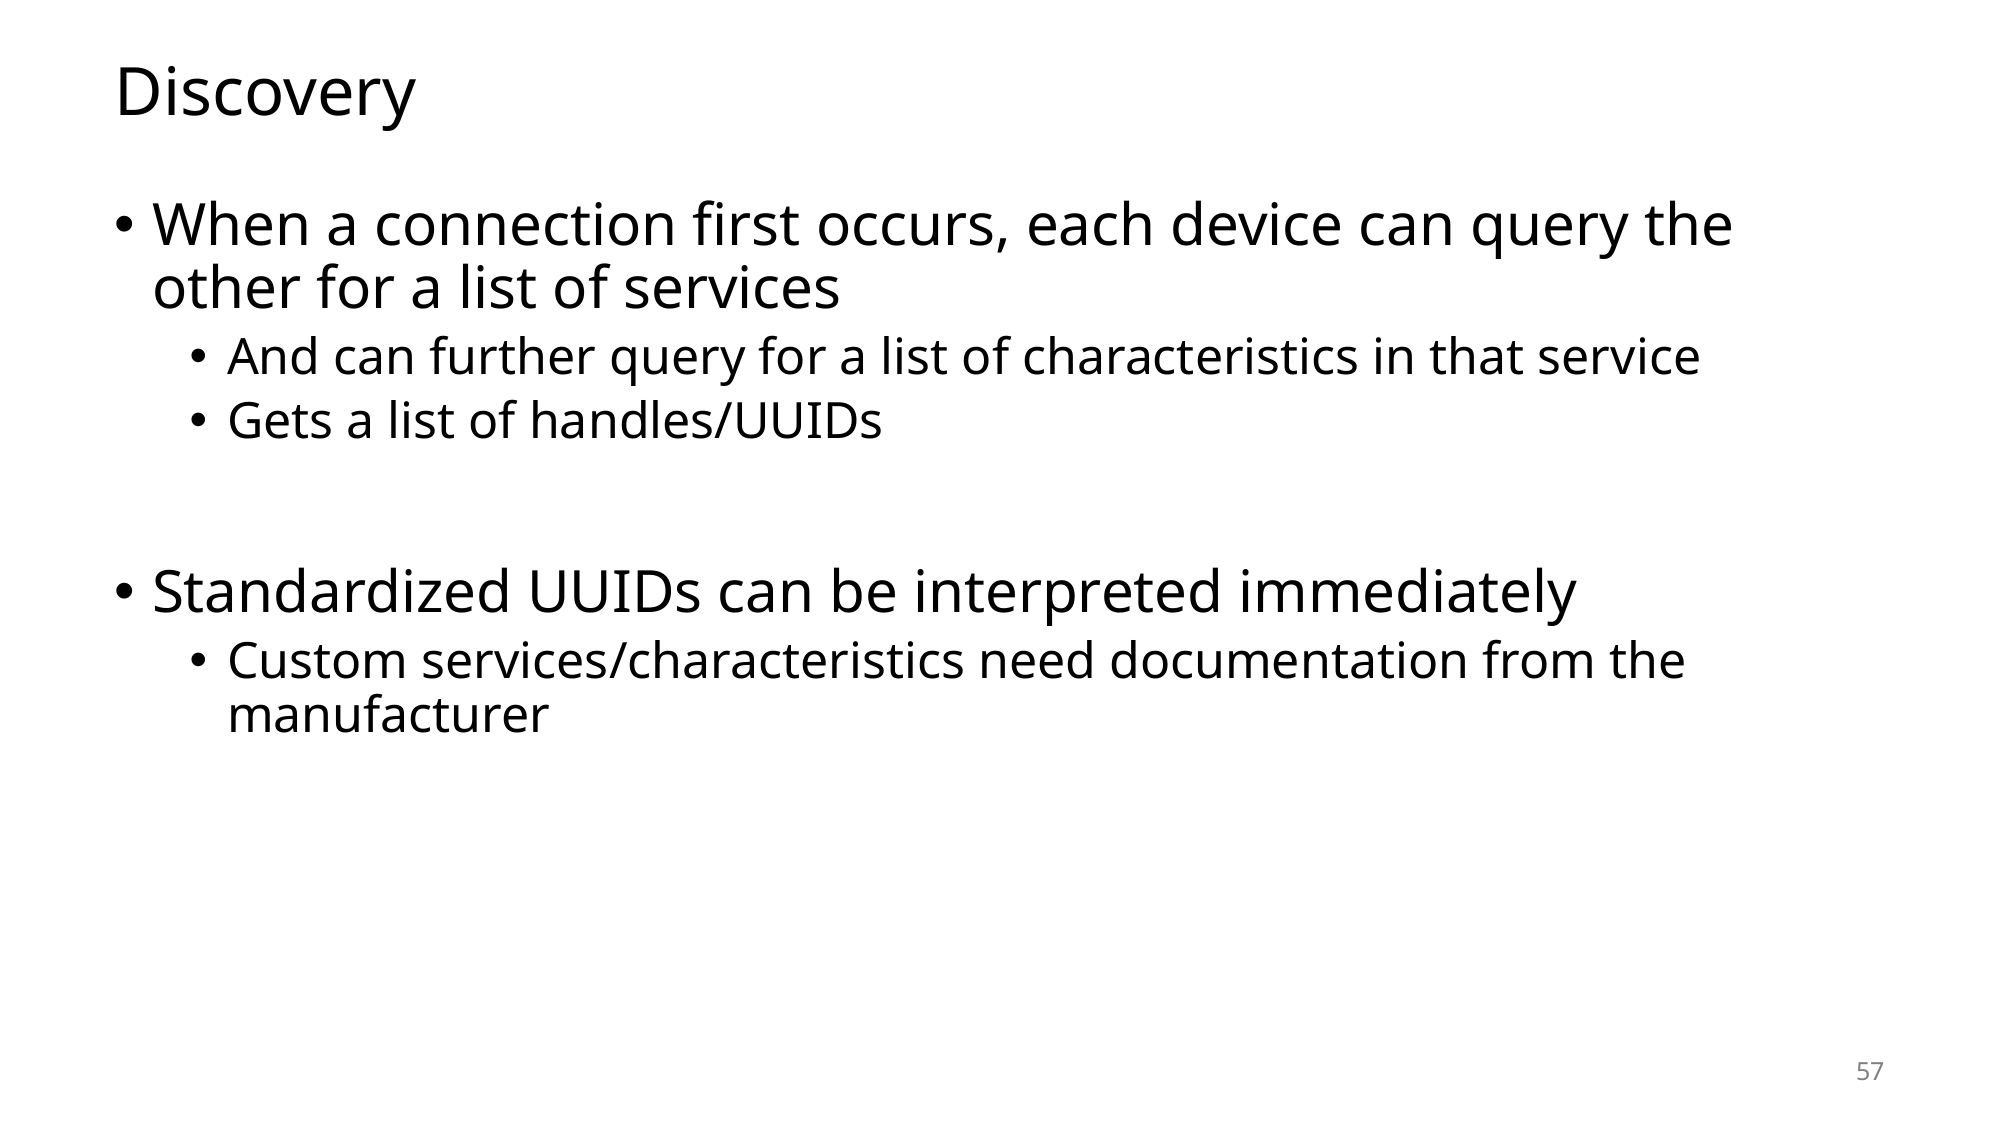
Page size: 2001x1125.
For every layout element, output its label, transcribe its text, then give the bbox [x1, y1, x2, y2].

list When a connection first occurs, each device can query the other for a list of services And can further query for a list of characteristics in that service Gets a list of handles/UUIDs Standardized UUIDs can be interpreted immediately Custom services/characteristics need documentation from the manufacturer [99, 187, 1900, 1013]
slide_number 57 [1749, 1042, 1900, 1103]
title Discovery [99, 37, 1900, 150]
